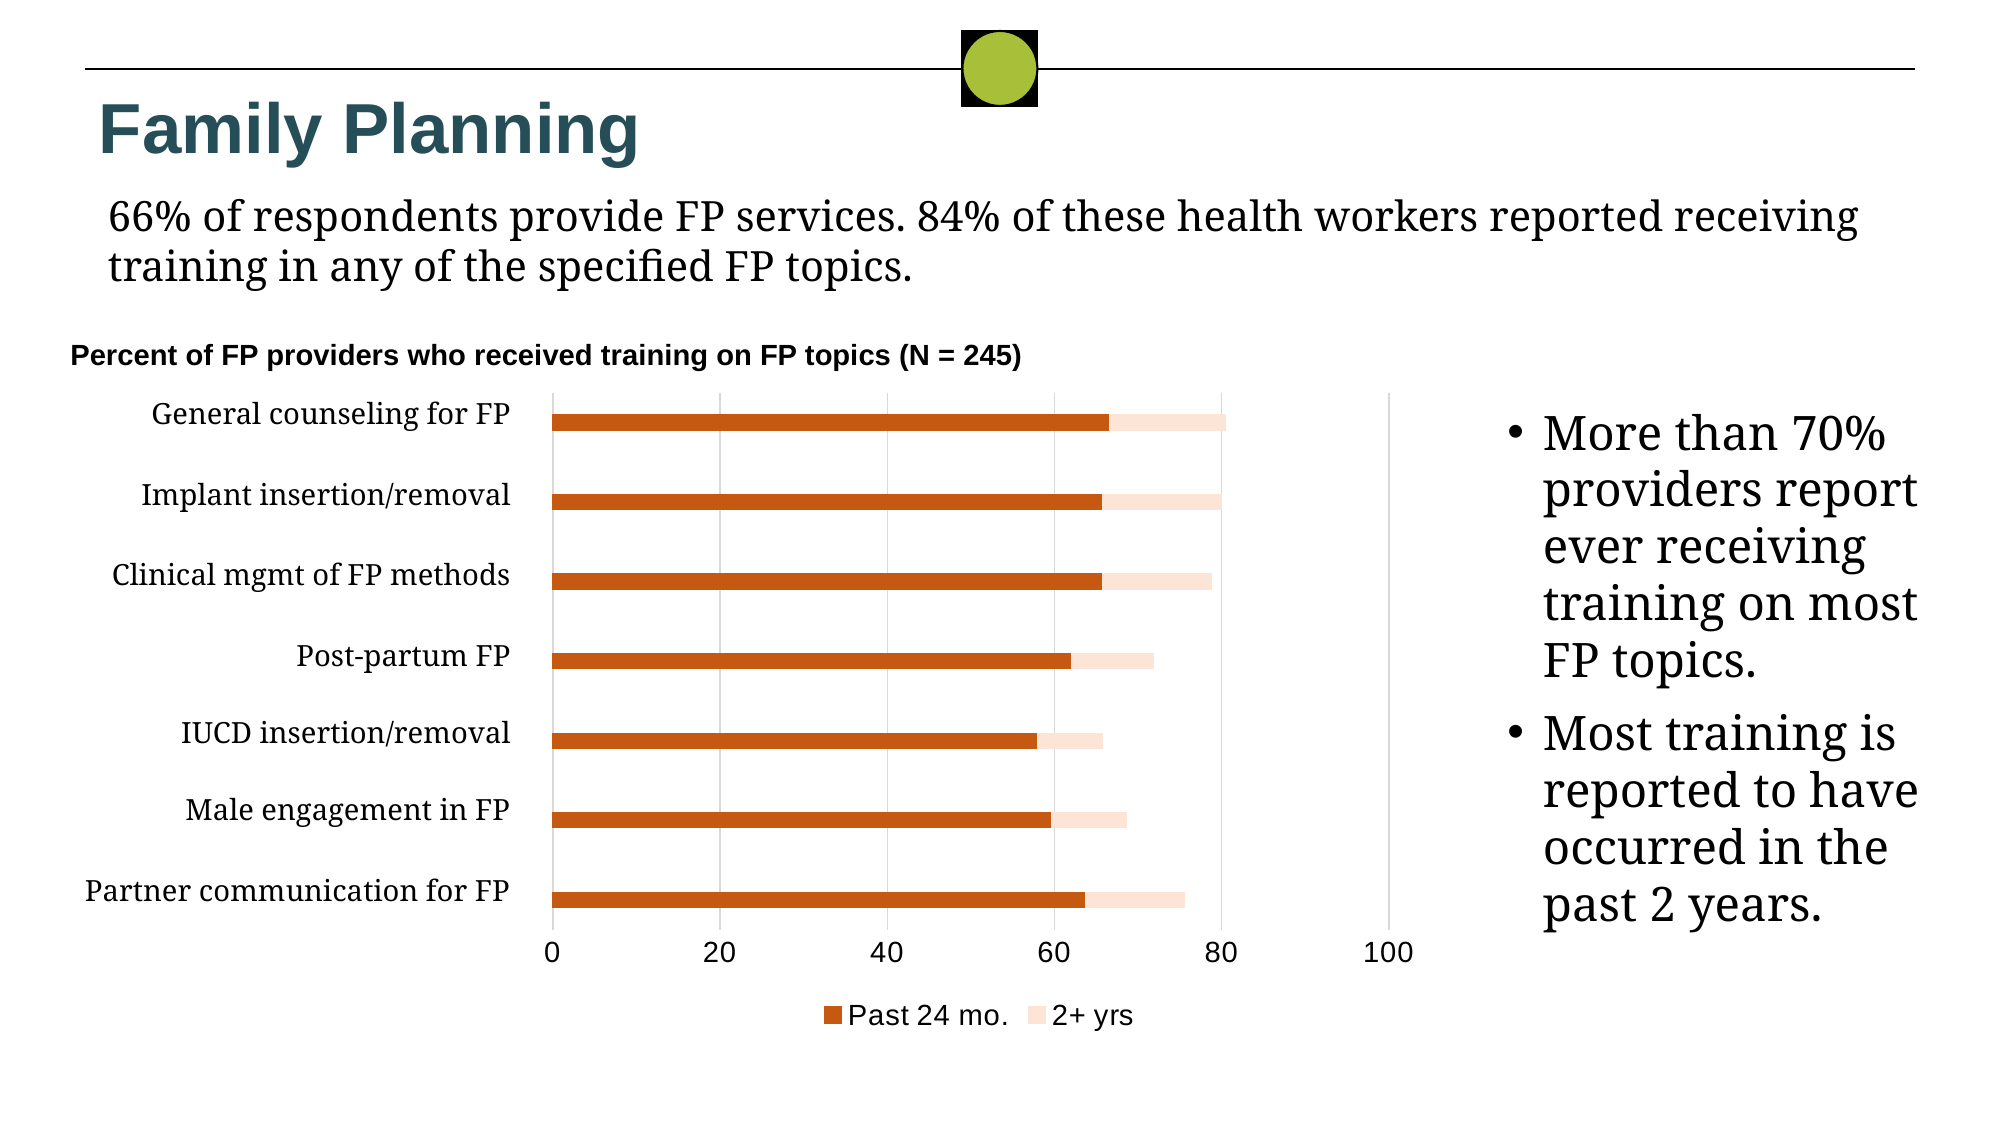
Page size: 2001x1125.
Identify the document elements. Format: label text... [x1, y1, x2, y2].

text_box More than 70% providers report ever receiving training on most FP topics. Most training is reported to have occurred in the past 2 years. [1492, 395, 1949, 1026]
chart [526, 379, 1433, 1038]
text_box Percent of FP providers who received training on FP topics (N = 245) [55, 329, 1611, 379]
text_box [55, 388, 526, 916]
title Family Planning [83, 74, 1578, 212]
text_box 66% of respondents provide FP services. 84% of these health workers reported receiving training in any of the specified FP topics. [93, 181, 1907, 297]
